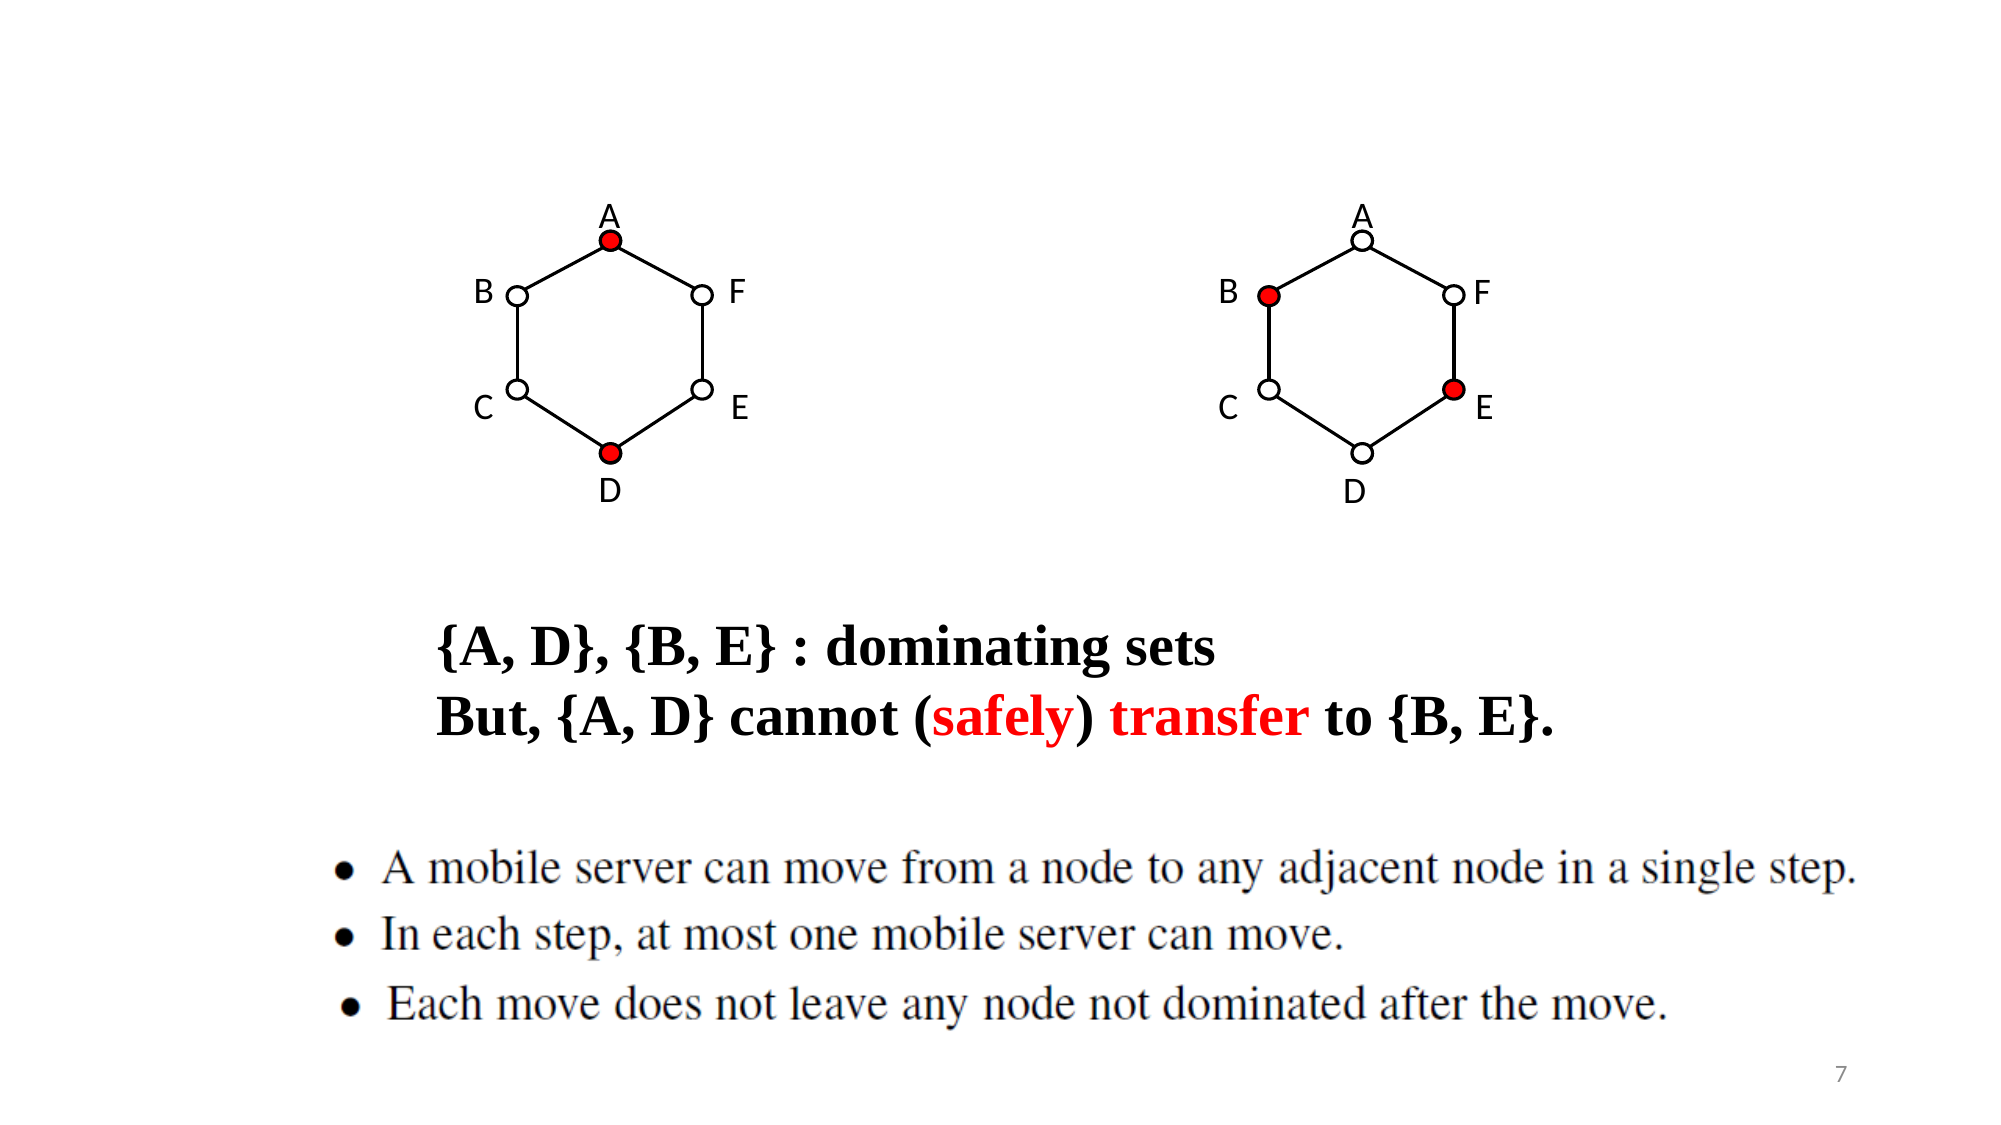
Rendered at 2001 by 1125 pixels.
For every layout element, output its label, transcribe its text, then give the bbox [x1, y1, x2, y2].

text_box [599, 244, 622, 252]
text_box [1257, 285, 1281, 307]
text_box D [583, 457, 638, 518]
text_box {A, D}, {B, E} : dominating sets But, {A, D} cannot (safely) transfer to {B, E}. [422, 599, 1578, 755]
text_box [1257, 379, 1281, 401]
text_box A [1336, 183, 1391, 244]
text_box B [458, 258, 513, 318]
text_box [1369, 247, 1447, 289]
text_box [599, 442, 622, 457]
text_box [617, 396, 695, 447]
text_box [1442, 284, 1458, 306]
slide_number 7 [1412, 1042, 1863, 1103]
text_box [1276, 396, 1356, 447]
text_box [1442, 379, 1460, 401]
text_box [524, 247, 604, 290]
text_box F [1458, 259, 1513, 320]
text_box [1369, 396, 1447, 447]
text_box A [583, 183, 638, 244]
text_box B [1203, 258, 1257, 319]
picture [323, 839, 1863, 901]
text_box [524, 396, 604, 447]
text_box C [1203, 374, 1257, 435]
text_box C [459, 374, 513, 435]
text_box [1351, 244, 1373, 252]
text_box [690, 284, 714, 306]
text_box E [716, 374, 770, 435]
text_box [617, 247, 695, 289]
text_box [690, 379, 714, 401]
text_box F [714, 259, 768, 319]
text_box D [1328, 458, 1382, 518]
text_box E [1460, 374, 1514, 435]
picture [323, 972, 1699, 1039]
text_box [513, 285, 529, 307]
picture [323, 904, 1355, 969]
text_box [1276, 247, 1356, 290]
text_box [513, 379, 529, 401]
text_box [1351, 442, 1374, 458]
